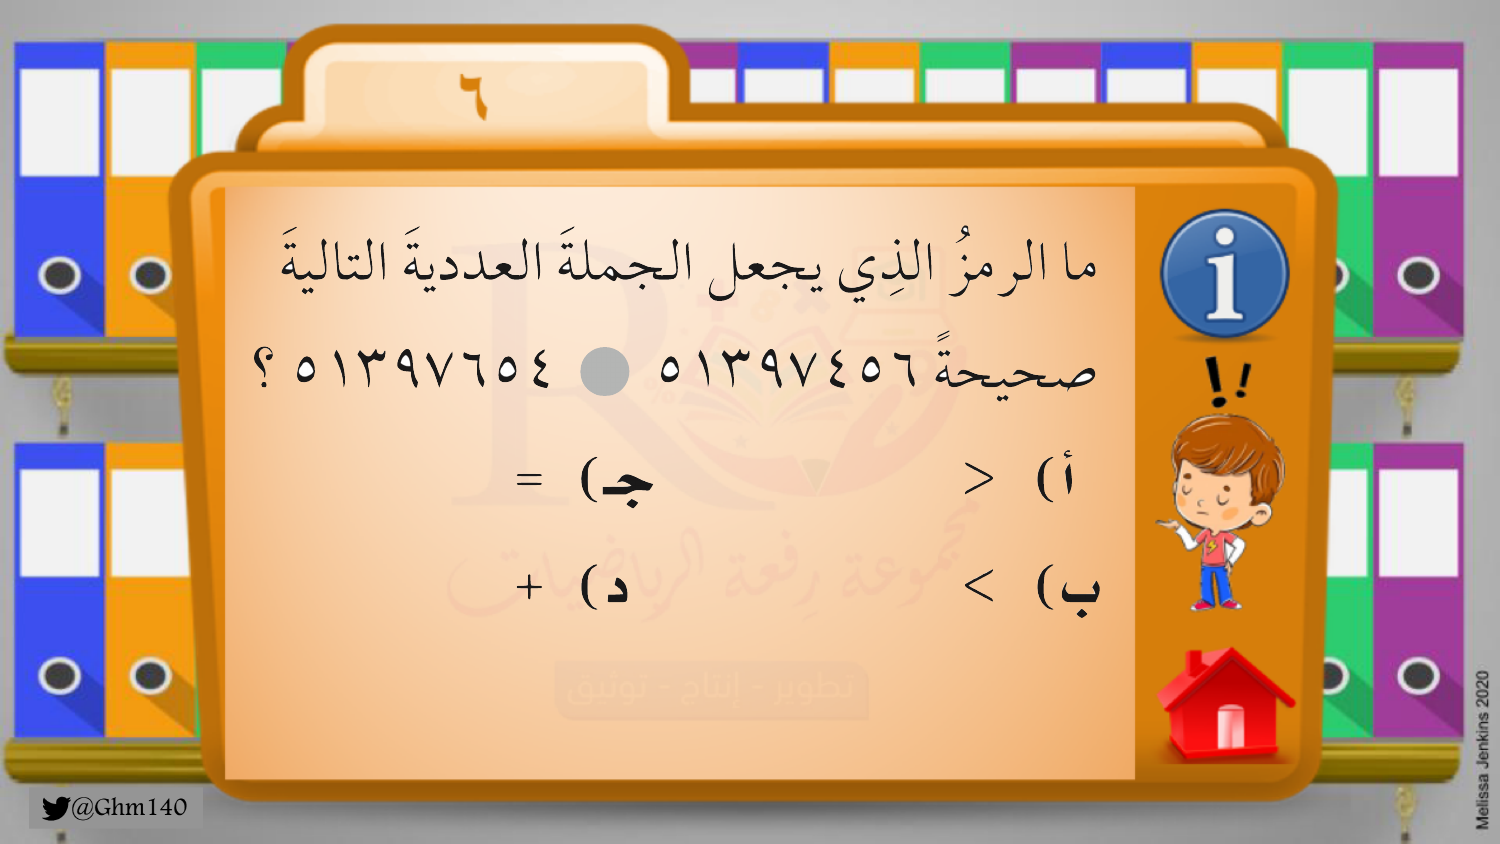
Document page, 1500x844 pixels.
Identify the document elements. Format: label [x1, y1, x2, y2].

list [1168, 224, 1279, 327]
text_box [1169, 659, 1278, 760]
picture [0, 0, 1500, 844]
text_box [28, 787, 204, 829]
